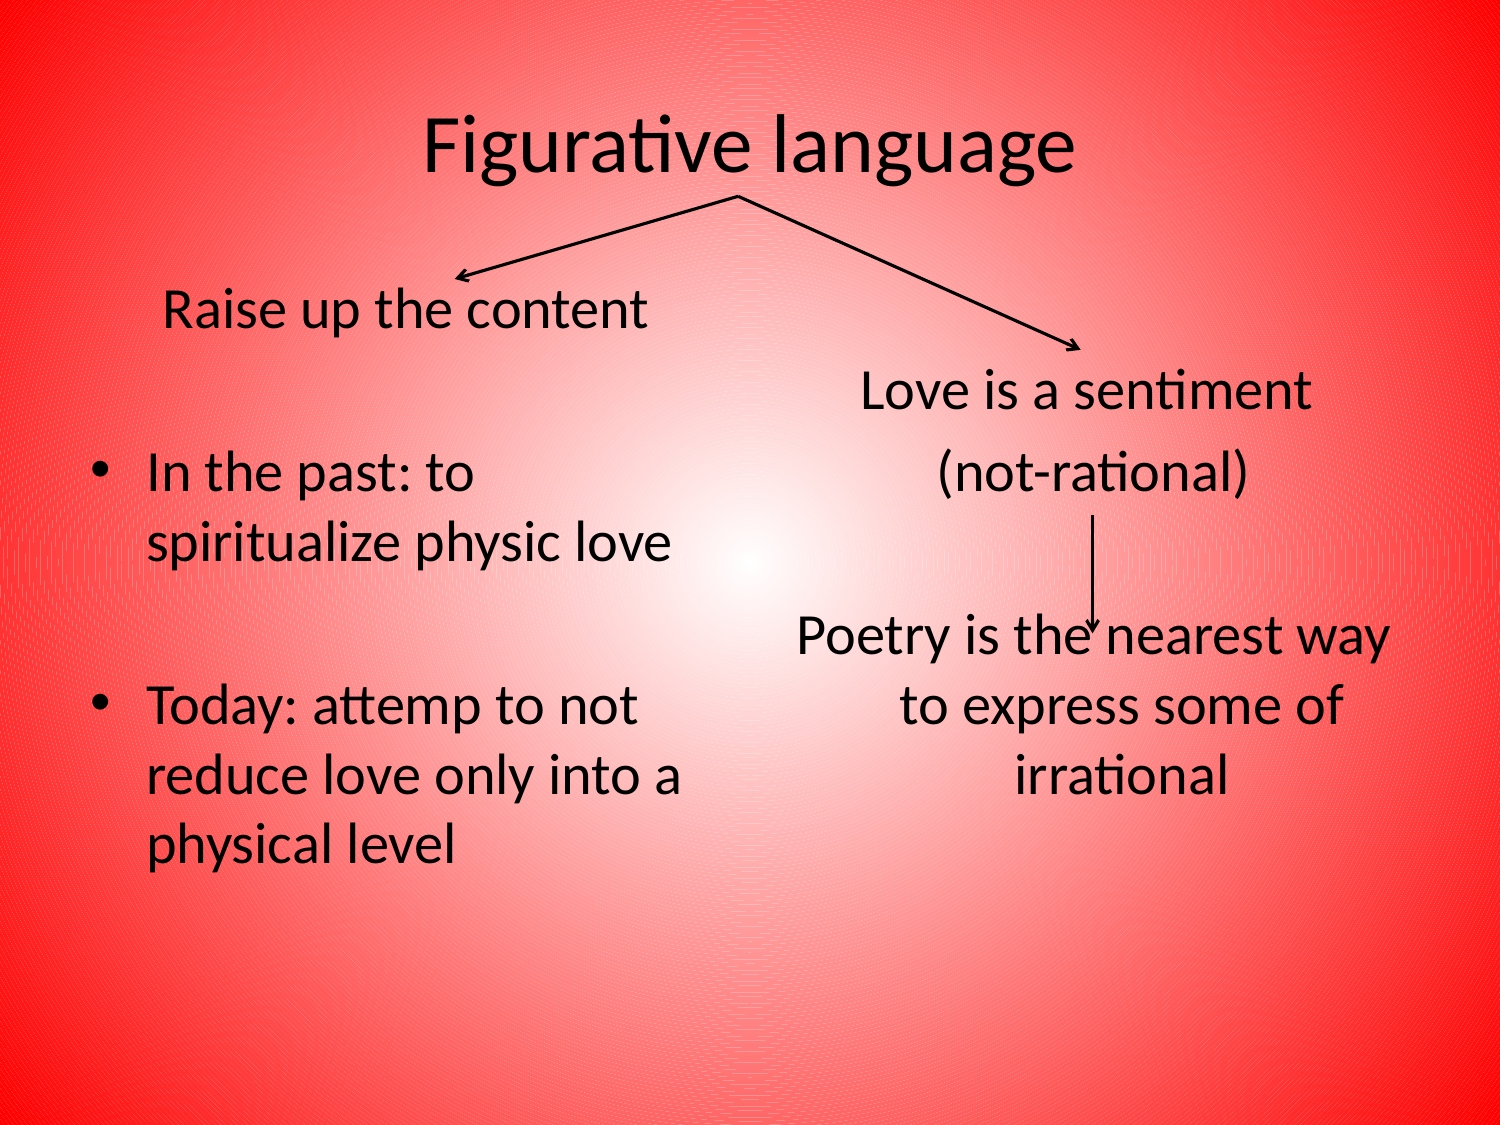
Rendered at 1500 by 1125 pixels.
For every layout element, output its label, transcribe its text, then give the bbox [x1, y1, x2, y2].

list Love is a sentiment (not-rational) Poetry is the nearest way to express some of irrational [762, 262, 1425, 1005]
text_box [454, 195, 739, 280]
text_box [737, 195, 1081, 350]
list Raise up the content In the past: to spiritualize physic love Today: attemp to not reduce love only into a physical level [75, 262, 738, 1005]
title Figurative language [75, 45, 1425, 233]
